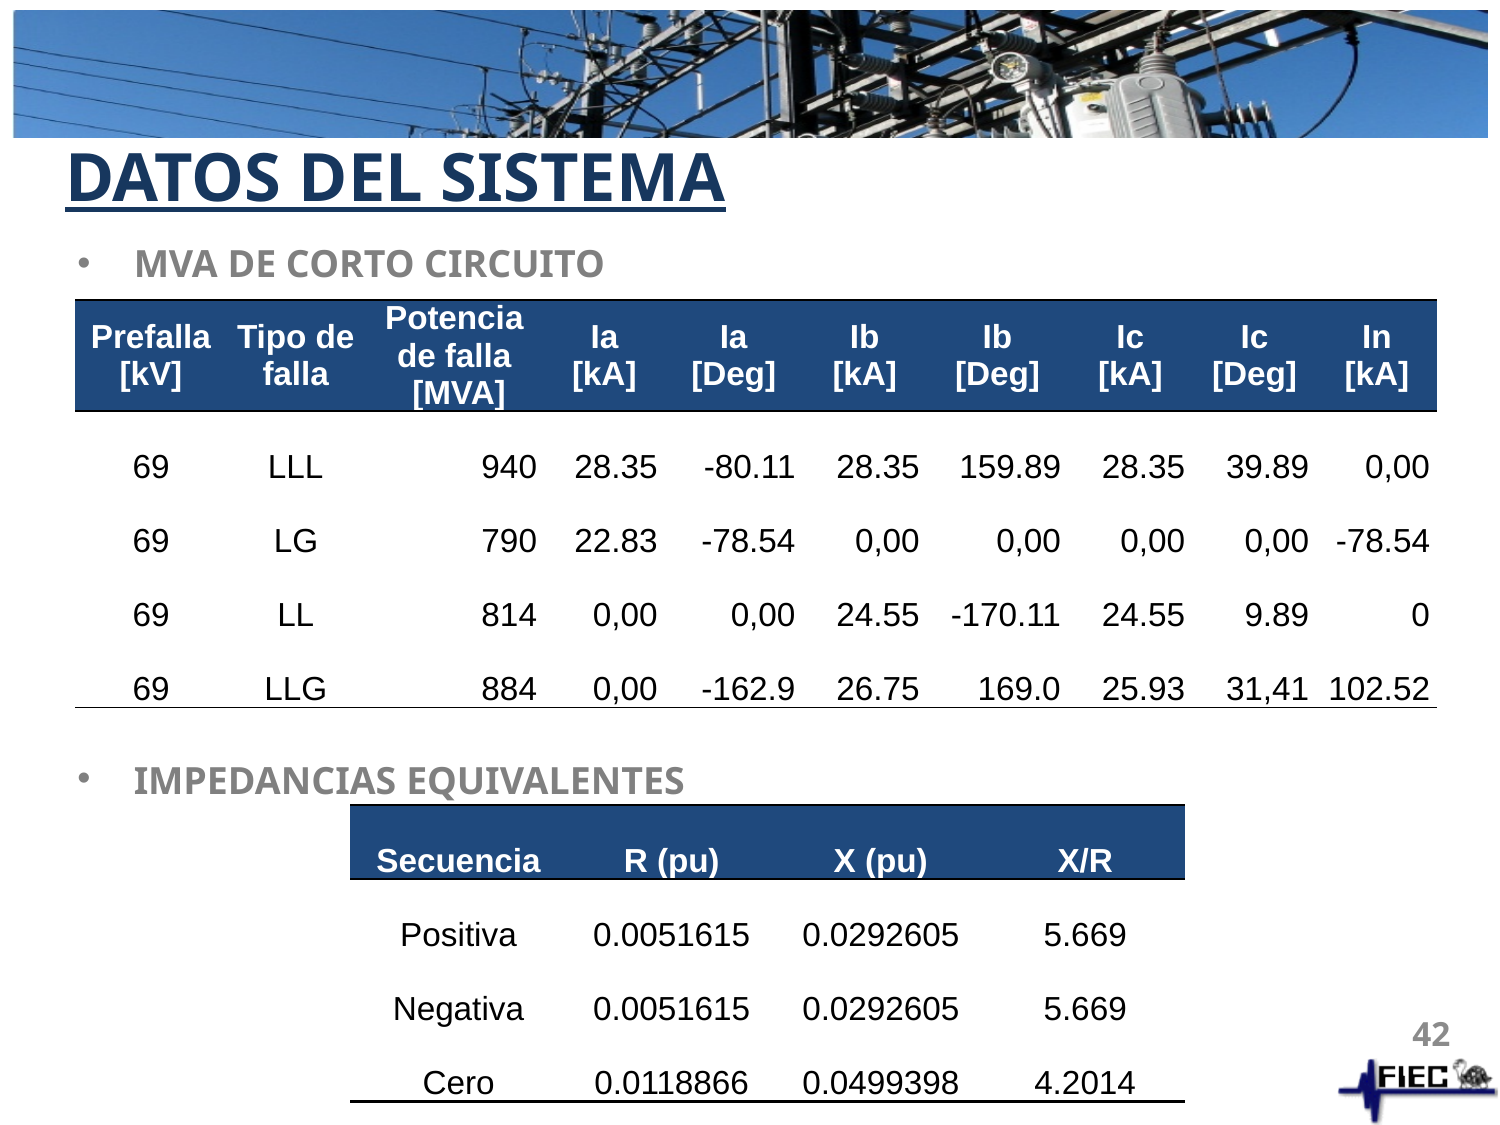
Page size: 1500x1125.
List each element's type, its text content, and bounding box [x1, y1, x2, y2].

table_cell 0.0292605 [776, 880, 985, 953]
picture [12, 10, 1488, 138]
table_cell 884 [365, 633, 544, 707]
table_header Secuencia [350, 825, 567, 878]
table_cell 169.0 [927, 633, 1068, 707]
table_cell 69 [75, 485, 227, 559]
table_header Ic [kA] [1068, 301, 1192, 410]
table_cell LL [227, 559, 365, 633]
slide_number 42 [1387, 1012, 1475, 1057]
table_cell LG [227, 485, 365, 559]
table_cell 69 [75, 559, 227, 633]
table_header Ia [Deg] [665, 301, 803, 410]
picture [1337, 1058, 1500, 1125]
table_cell 24.55 [1068, 559, 1192, 633]
table_header Ia [kA] [544, 301, 665, 410]
table_cell 9.89 [1192, 559, 1317, 633]
table_cell 24.55 [803, 559, 927, 633]
table_cell 0.0499398 [776, 1027, 985, 1100]
table_cell 0,00 [1317, 412, 1437, 485]
table_cell 814 [365, 559, 544, 633]
table_header Ib [Deg] [927, 301, 1068, 410]
table_cell -162.9 [665, 633, 803, 707]
table_cell 5.669 [985, 953, 1185, 1027]
title DATOS DEL SISTEMA [50, 152, 1400, 225]
table_header R (pu) [567, 825, 776, 878]
table_cell Positiva [350, 880, 567, 953]
table_cell 22.83 [544, 485, 665, 559]
table_cell 31,41 [1192, 633, 1317, 707]
table_header Potencia de falla [MVA] [365, 301, 544, 410]
table_cell 25.93 [1068, 633, 1192, 707]
text_box IMPEDANCIAS EQUIVALENTES [62, 749, 1425, 825]
table_cell 0,00 [1068, 485, 1192, 559]
table_cell -170.11 [927, 559, 1068, 633]
table_cell 5.669 [985, 880, 1185, 953]
table_cell 0,00 [665, 559, 803, 633]
table_cell 28.35 [803, 412, 927, 485]
table_cell Cero [350, 1027, 567, 1100]
table_cell 26.75 [803, 633, 927, 707]
table_cell -78.54 [1317, 485, 1437, 559]
table_cell Negativa [350, 953, 567, 1027]
table_cell 0,00 [544, 559, 665, 633]
table_cell 0,00 [544, 633, 665, 707]
table_cell 28.35 [544, 412, 665, 485]
table_cell 39.89 [1192, 412, 1317, 485]
table_header Ic [Deg] [1192, 301, 1317, 410]
text_box MVA DE CORTO CIRCUITO [62, 237, 1425, 313]
table_header X/R [985, 825, 1185, 878]
table_cell 4.2014 [985, 1027, 1185, 1100]
table_cell LLG [227, 633, 365, 707]
table_header Tipo de falla [227, 301, 365, 410]
table_cell 0,00 [927, 485, 1068, 559]
table_header Ib [kA] [803, 301, 927, 410]
table_cell -80.11 [665, 412, 803, 485]
table_cell 69 [75, 412, 227, 485]
table_cell 102.52 [1317, 633, 1437, 707]
table_cell 0 [1317, 559, 1437, 633]
table_header Prefalla [kV] [75, 301, 227, 410]
table_cell 0,00 [803, 485, 927, 559]
table_cell 28.35 [1068, 412, 1192, 485]
table_cell -78.54 [665, 485, 803, 559]
table_cell 159.89 [927, 412, 1068, 485]
table_cell 69 [75, 633, 227, 707]
table_cell 0.0051615 [567, 880, 776, 953]
table_cell LLL [227, 412, 365, 485]
table_cell 940 [365, 412, 544, 485]
table_cell 0.0118866 [567, 1027, 776, 1100]
table_header In [kA] [1317, 301, 1437, 410]
table_cell 0,00 [1192, 485, 1317, 559]
table_cell 0.0292605 [776, 953, 985, 1027]
table_header X (pu) [776, 825, 985, 878]
table_cell 0.0051615 [567, 953, 776, 1027]
table_cell 790 [365, 485, 544, 559]
